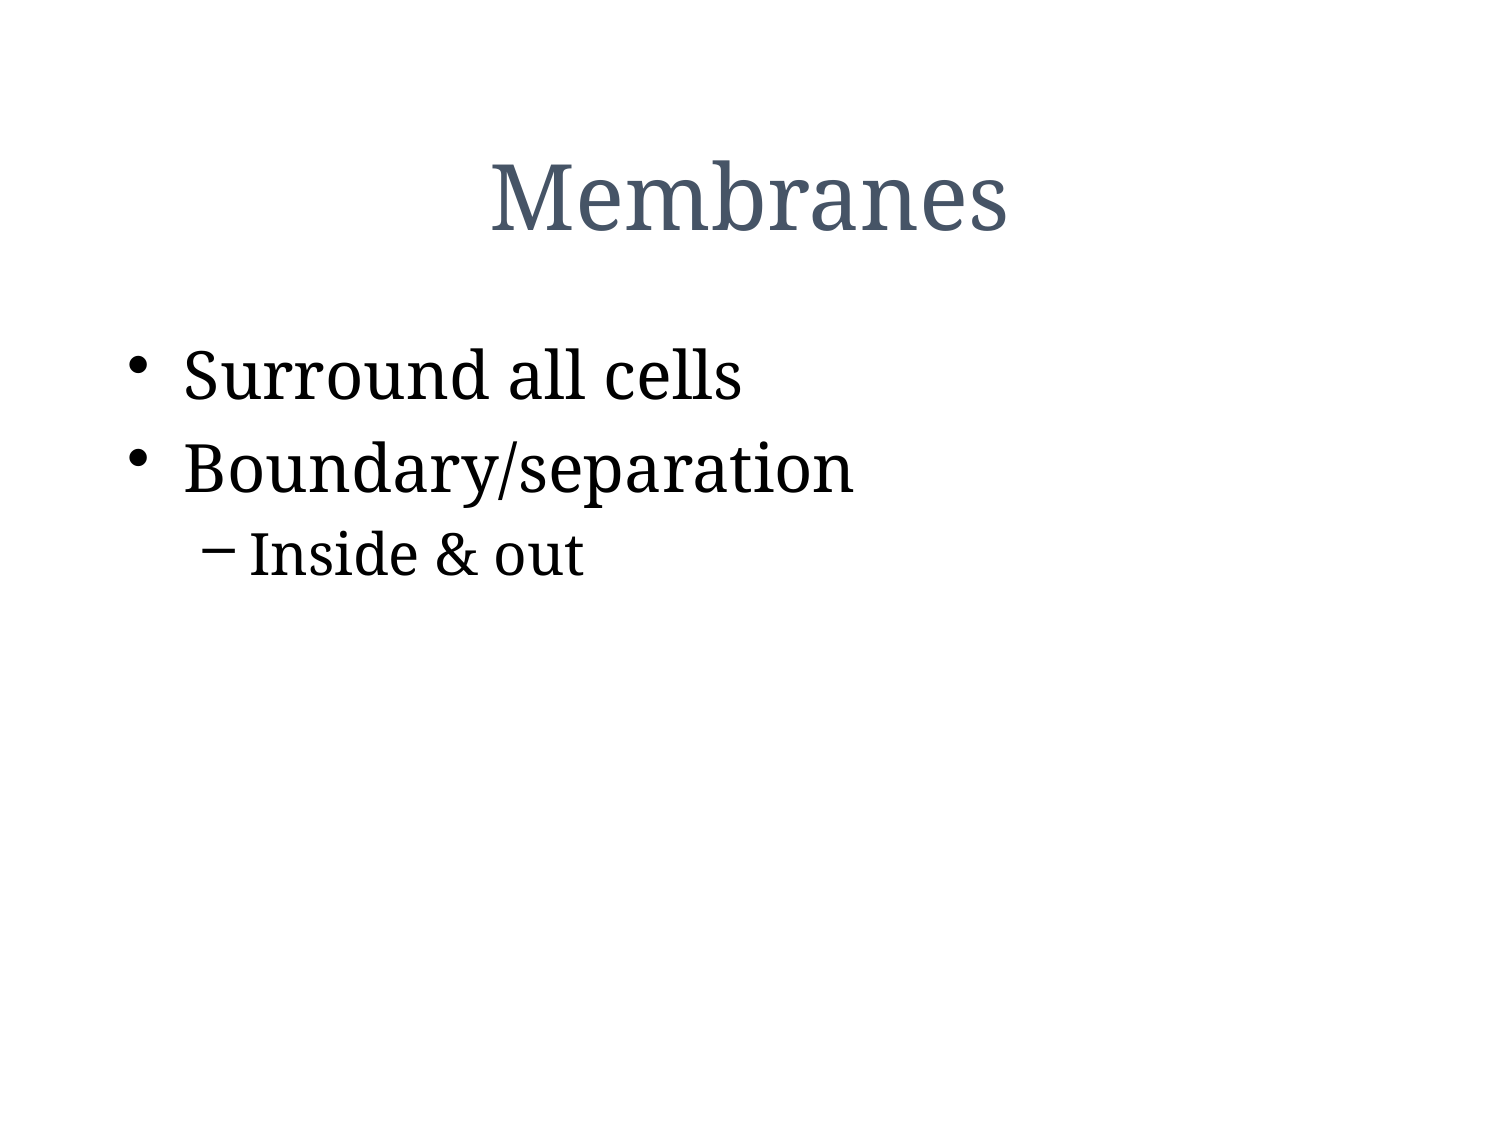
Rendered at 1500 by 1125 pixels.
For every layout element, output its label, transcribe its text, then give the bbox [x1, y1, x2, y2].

title Membranes [112, 99, 1388, 288]
list Surround all cells Boundary/separation Inside & out [112, 324, 1388, 1001]
